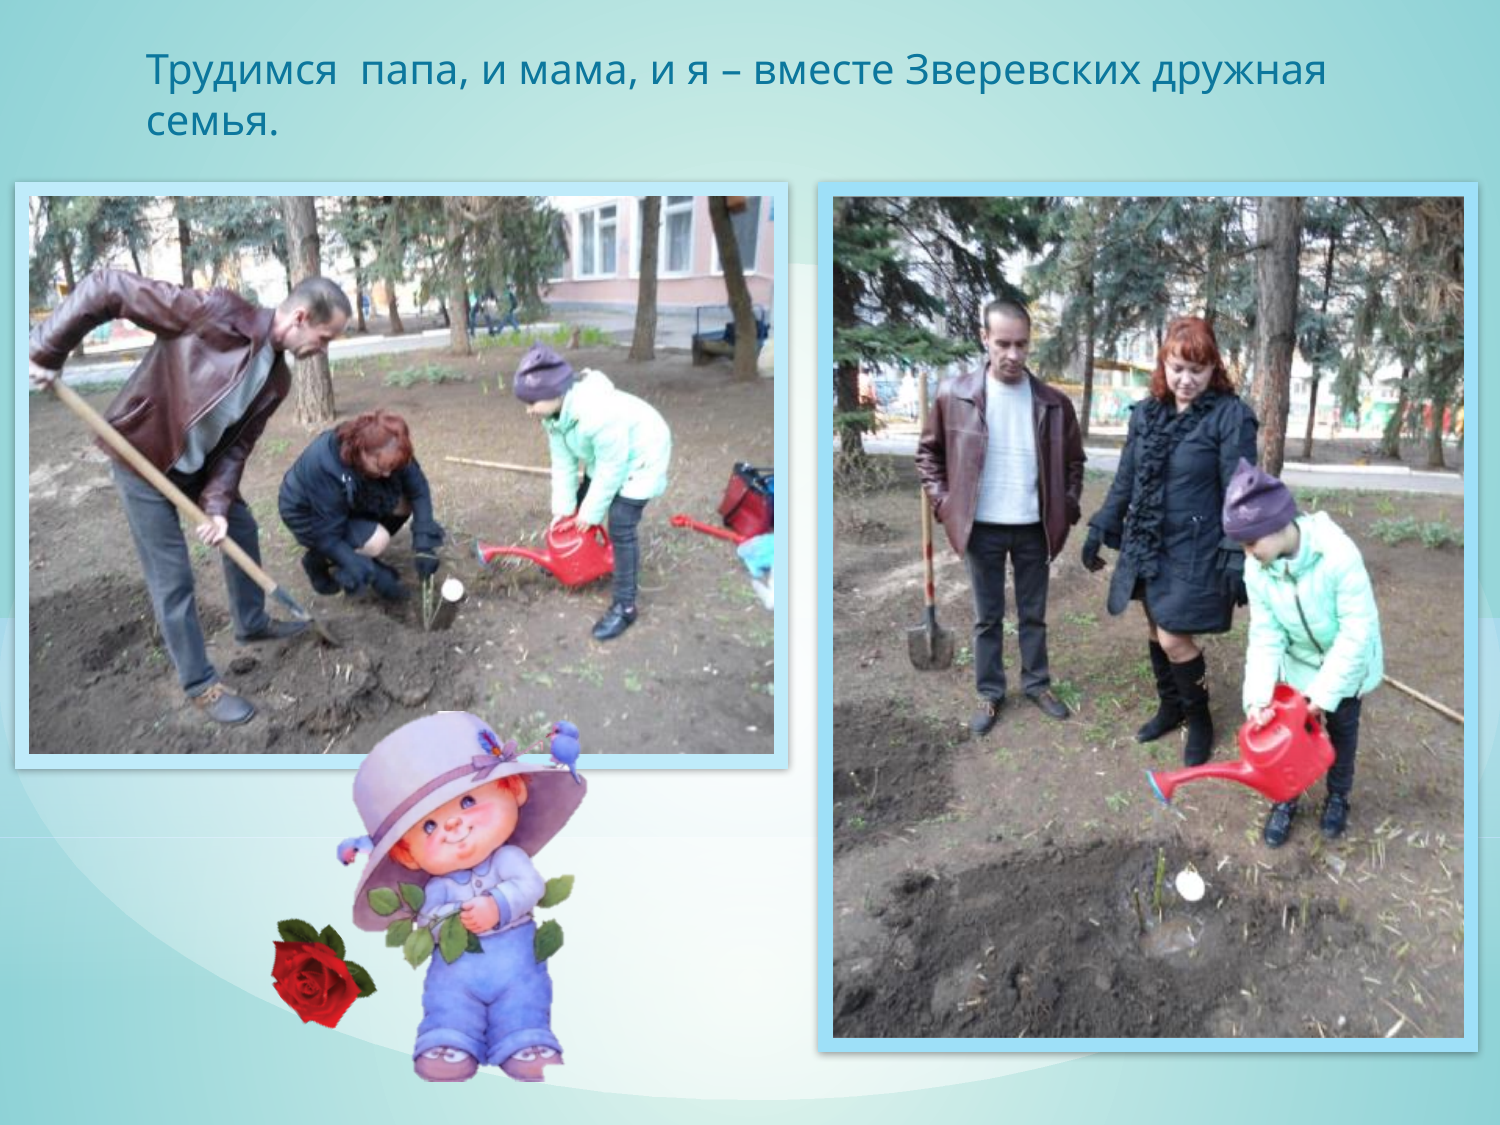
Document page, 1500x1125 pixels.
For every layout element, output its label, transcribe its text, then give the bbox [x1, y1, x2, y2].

picture [29, 196, 1500, 1083]
text_box Трудимся папа, и мама, и я – вместе Зверевских дружная семья. [131, 36, 1412, 151]
